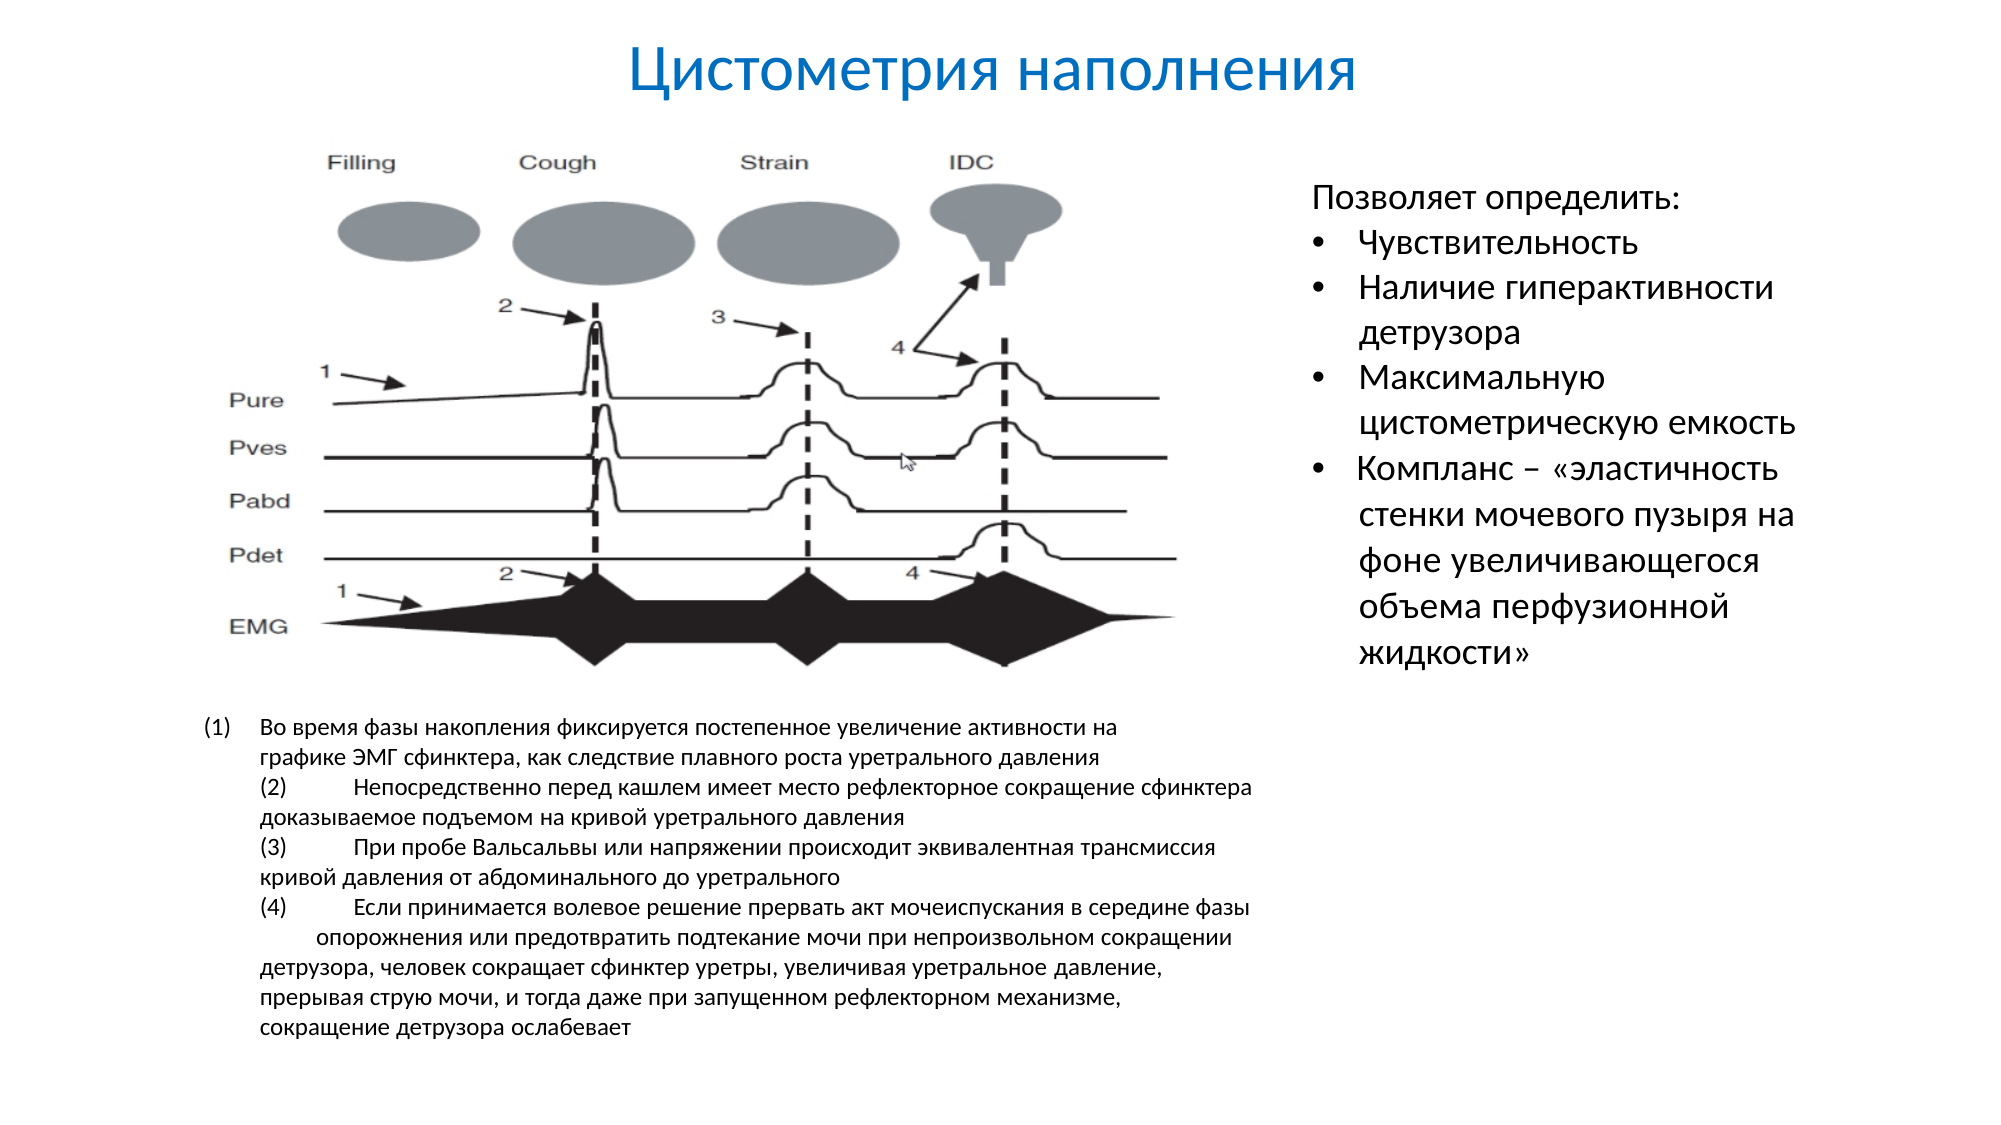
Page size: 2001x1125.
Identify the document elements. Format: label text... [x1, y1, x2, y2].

picture [165, 98, 1226, 693]
text_box Цистометрия наполнения Позволяет определить: • Чувствительность • Наличие гиперактивности детрузора • Максимальную цистометрическую емкость • Компланс – «эластичность стенки мочевого пузыря на фоне увеличивающегося объема перфузионной жидкости» (1) Во время фазы накопления фиксируется постепенное увеличение активности на графике ЭМГ сфинктера, как следствие плавного роста уретрального давления (2) Непосредственно перед кашлем имеет место рефлекторное сокращение сфинктера доказываемое подъемом на кривой уретрального давления (3) При пробе Вальсальвы или напряжении происходит эквивалентная трансмиссия кривой давления от абдоминального до уретрального (4) Если принимается волевое решение прервать акт мочеиспускания в середине фазы опорожнения или предотвратить подтекание мочи при непроизвольном сокращении детрузора, человек сокращает сфинктер уретры, увеличивая уретральное давление, прерывая струю мочи, и тогда даже при запущенном рефлекторном механизме, сокращение детрузора ослабевает [203, 23, 1807, 1040]
